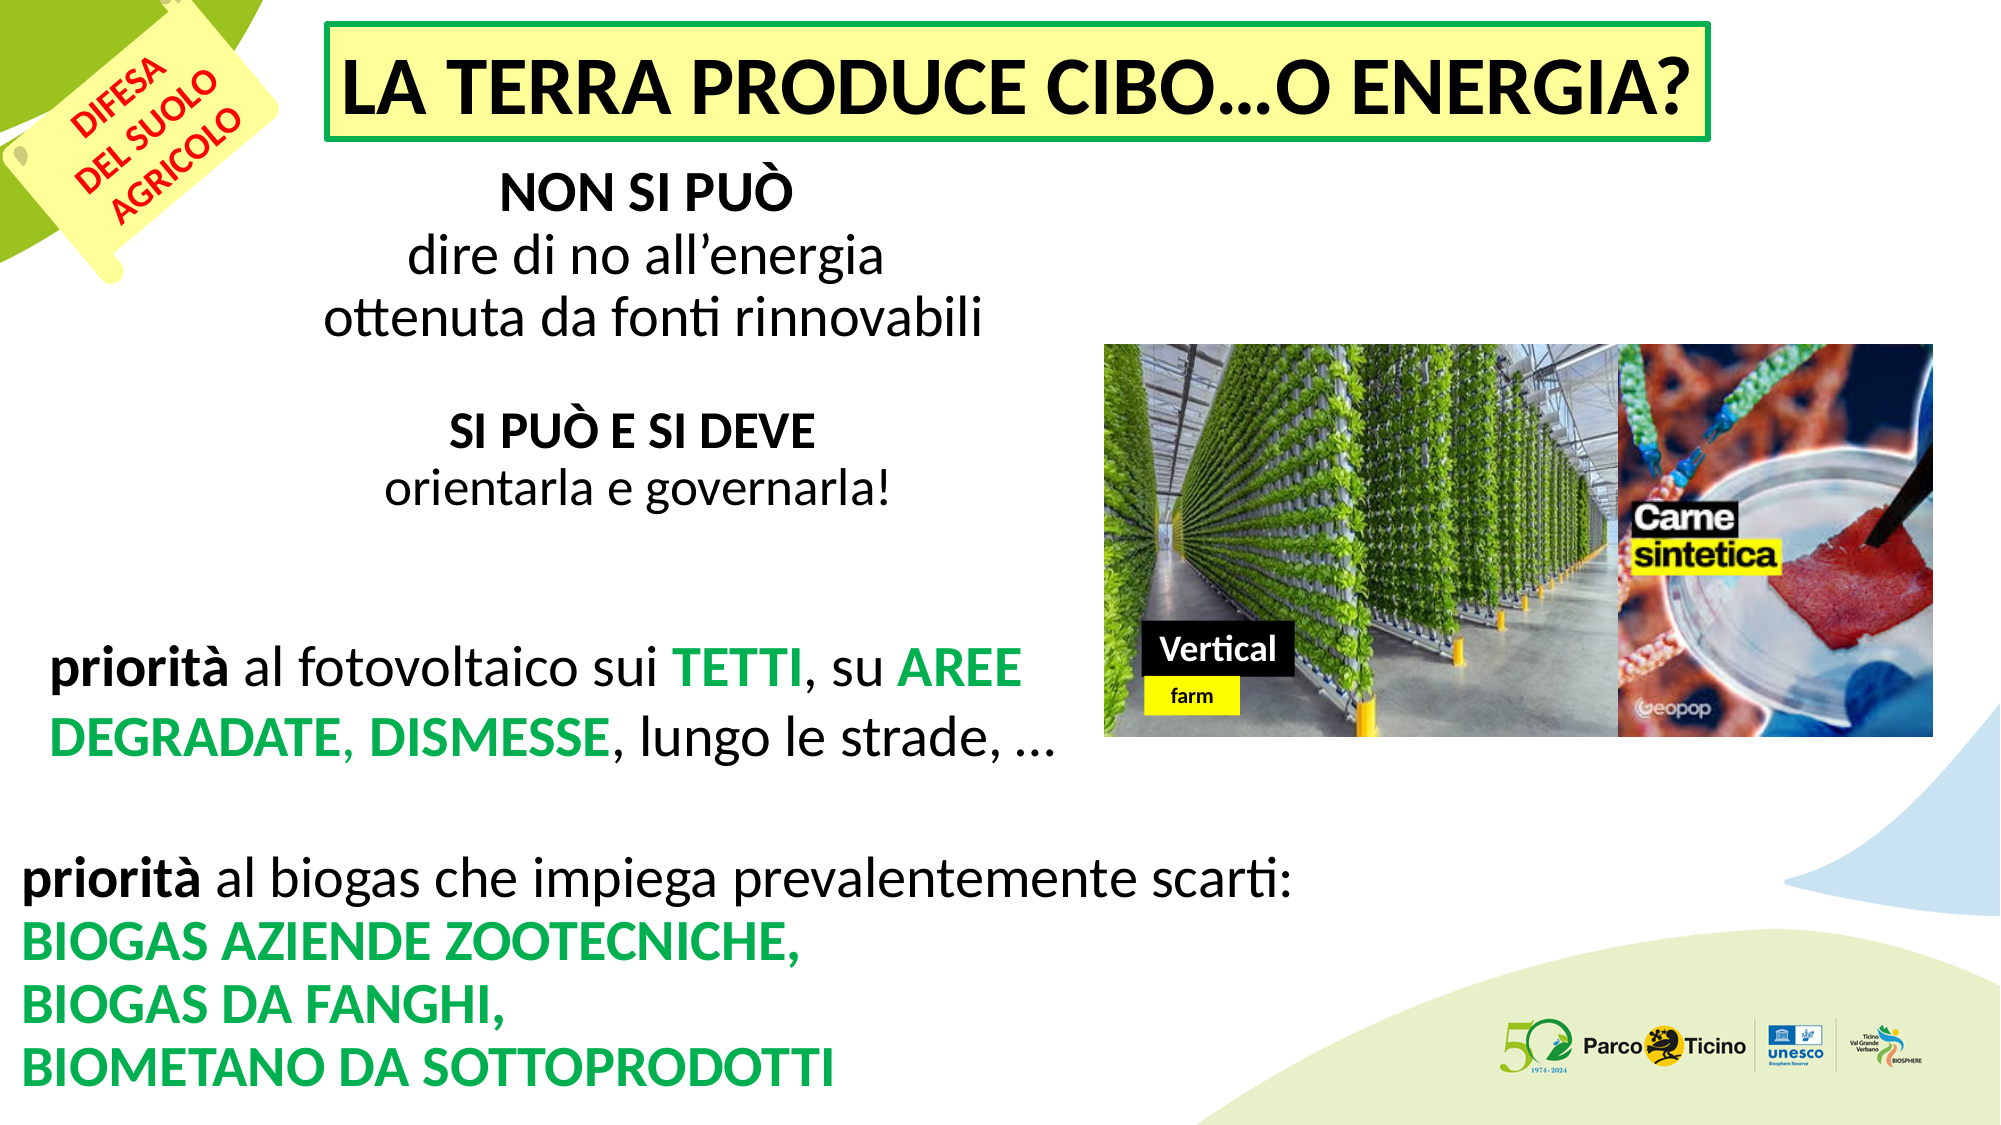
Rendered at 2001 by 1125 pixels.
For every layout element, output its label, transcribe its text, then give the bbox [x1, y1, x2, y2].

title NON SI PUÒ dire di no all’energia ottenuta da fonti rinnovabili [302, 145, 1004, 357]
picture [0, 0, 2000, 1125]
text_box LA TERRA PRODUCE CIBO…O ENERGIA? [326, 24, 1709, 140]
text_box DIFESA DEL SUOLO AGRICOLO [2, 0, 279, 284]
text_box priorità al biogas che impiega prevalentemente scarti: BIOGAS AZIENDE ZOOTECNICHE, BIOGAS DA FANGHI, BIOMETANO DA SOTTOPRODOTTI [6, 839, 1422, 1107]
text_box priorità al fotovoltaico sui TETTI, su AREE DEGRADATE, DISMESSE, lungo le strade, … [34, 620, 1124, 776]
text_box SI PUÒ E SI DEVE orientarla e governarla! [335, 395, 943, 525]
